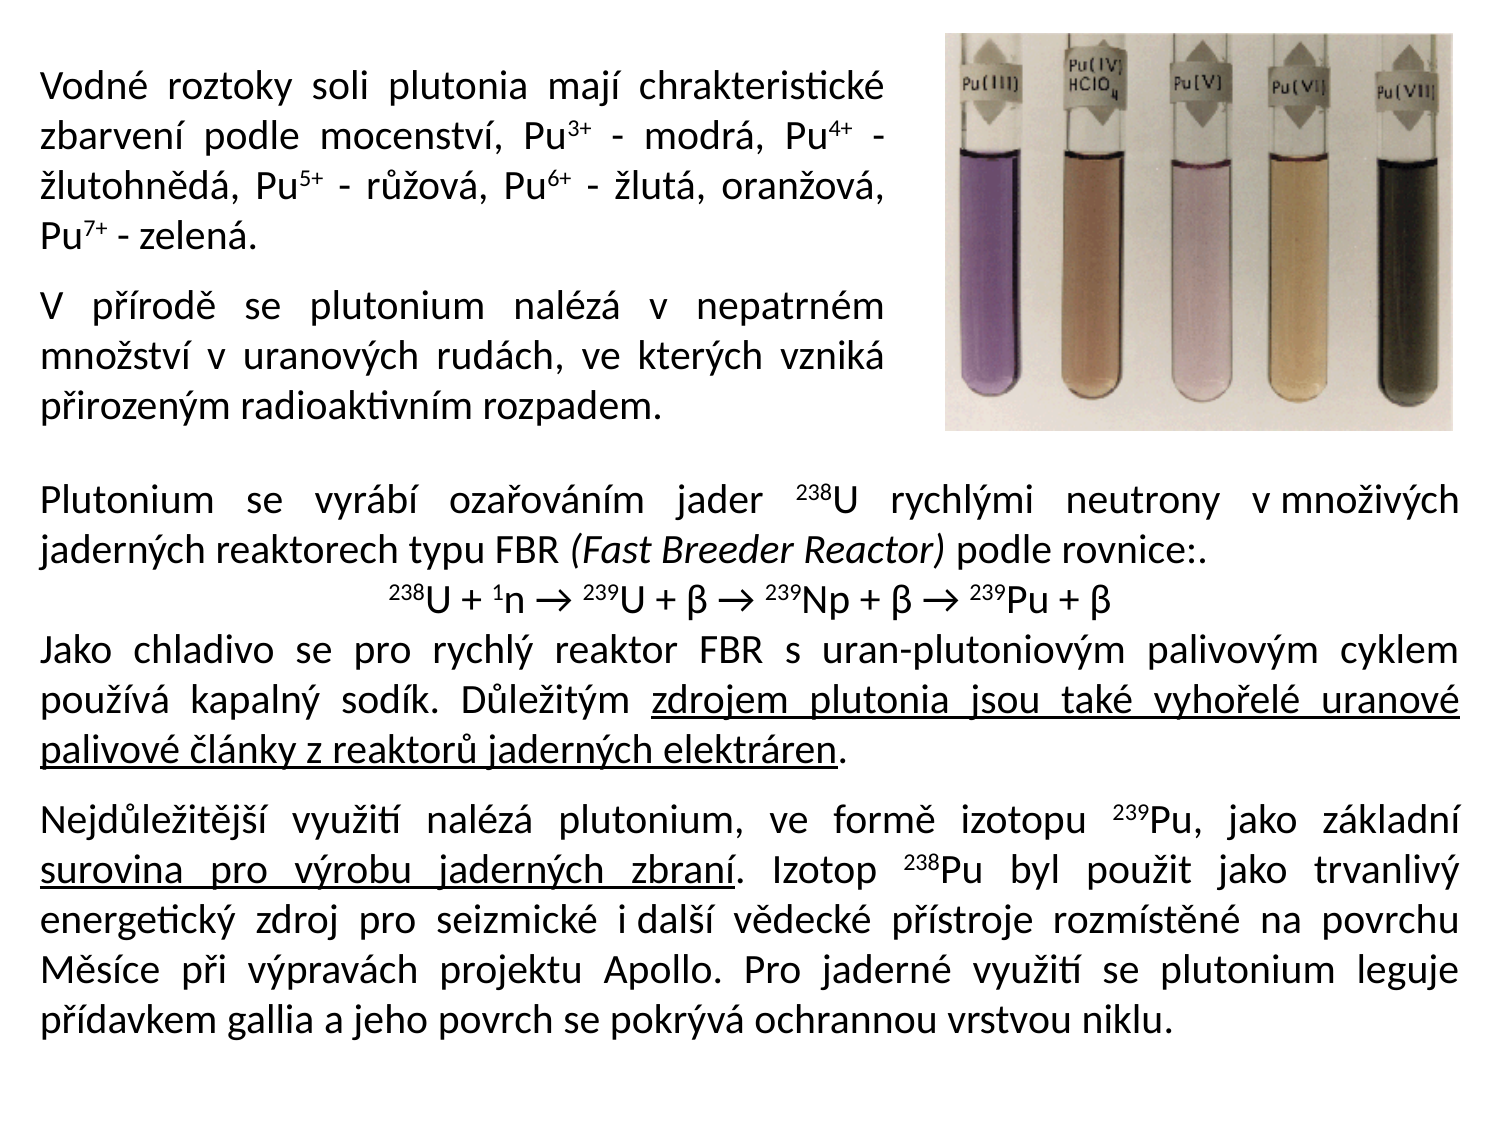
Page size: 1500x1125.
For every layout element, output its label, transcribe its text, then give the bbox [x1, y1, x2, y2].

text_box Plutonium se vyrábí ozařováním jader 238U rychlými neutrony v množivých jaderných reaktorech typu FBR (Fast Breeder Reactor) podle rovnice:. 238U + 1n → 239U + β → 239Np + β → 239Pu + β Jako chladivo se pro rychlý reaktor FBR s uran-plutoniovým palivovým cyklem používá kapalný sodík. Důležitým zdrojem plutonia jsou také vyhořelé uranové palivové články z reaktorů jaderných elektráren. Nejdůležitější využití nalézá plutonium, ve formě izotopu 239Pu, jako základní surovina pro výrobu jaderných zbraní. Izotop 238Pu byl použit jako trvanlivý energetický zdroj pro seizmické i další vědecké přístroje rozmístěné na povrchu Měsíce při výpravách projektu Apollo. Pro jaderné využití se plutonium leguje přídavkem gallia a jeho povrch se pokrývá ochrannou vrstvou niklu. [24, 464, 1475, 1050]
picture [945, 33, 1453, 432]
text_box Vodné roztoky soli plutonia mají chrakteristické zbarvení podle mocenství, Pu3+ - modrá, Pu4+ - žlutohnědá, Pu5+ - růžová, Pu6+ - žlutá, oranžová, Pu7+ - zelená. V přírodě se plutonium nalézá v nepatrném množství v uranových rudách, ve kterých vzniká přirozeným radioaktivním rozpadem. [24, 50, 900, 435]
